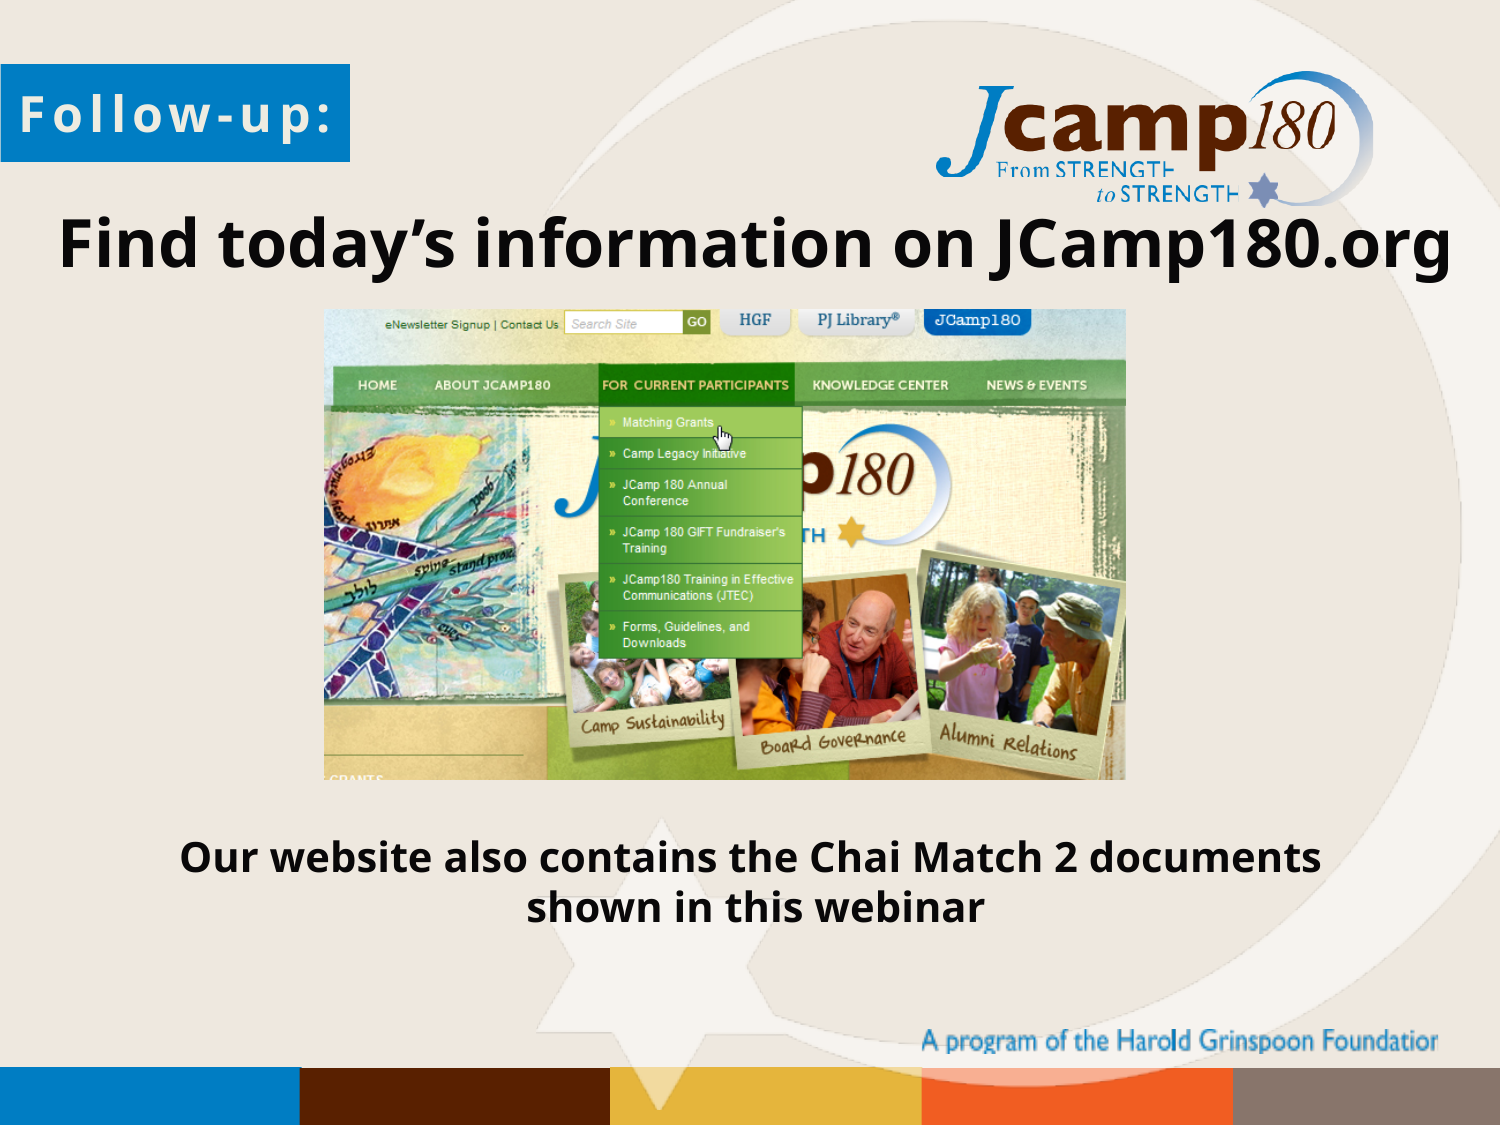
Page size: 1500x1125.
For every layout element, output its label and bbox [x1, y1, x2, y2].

text_box [935, 71, 1374, 208]
picture [0, 0, 1500, 1125]
